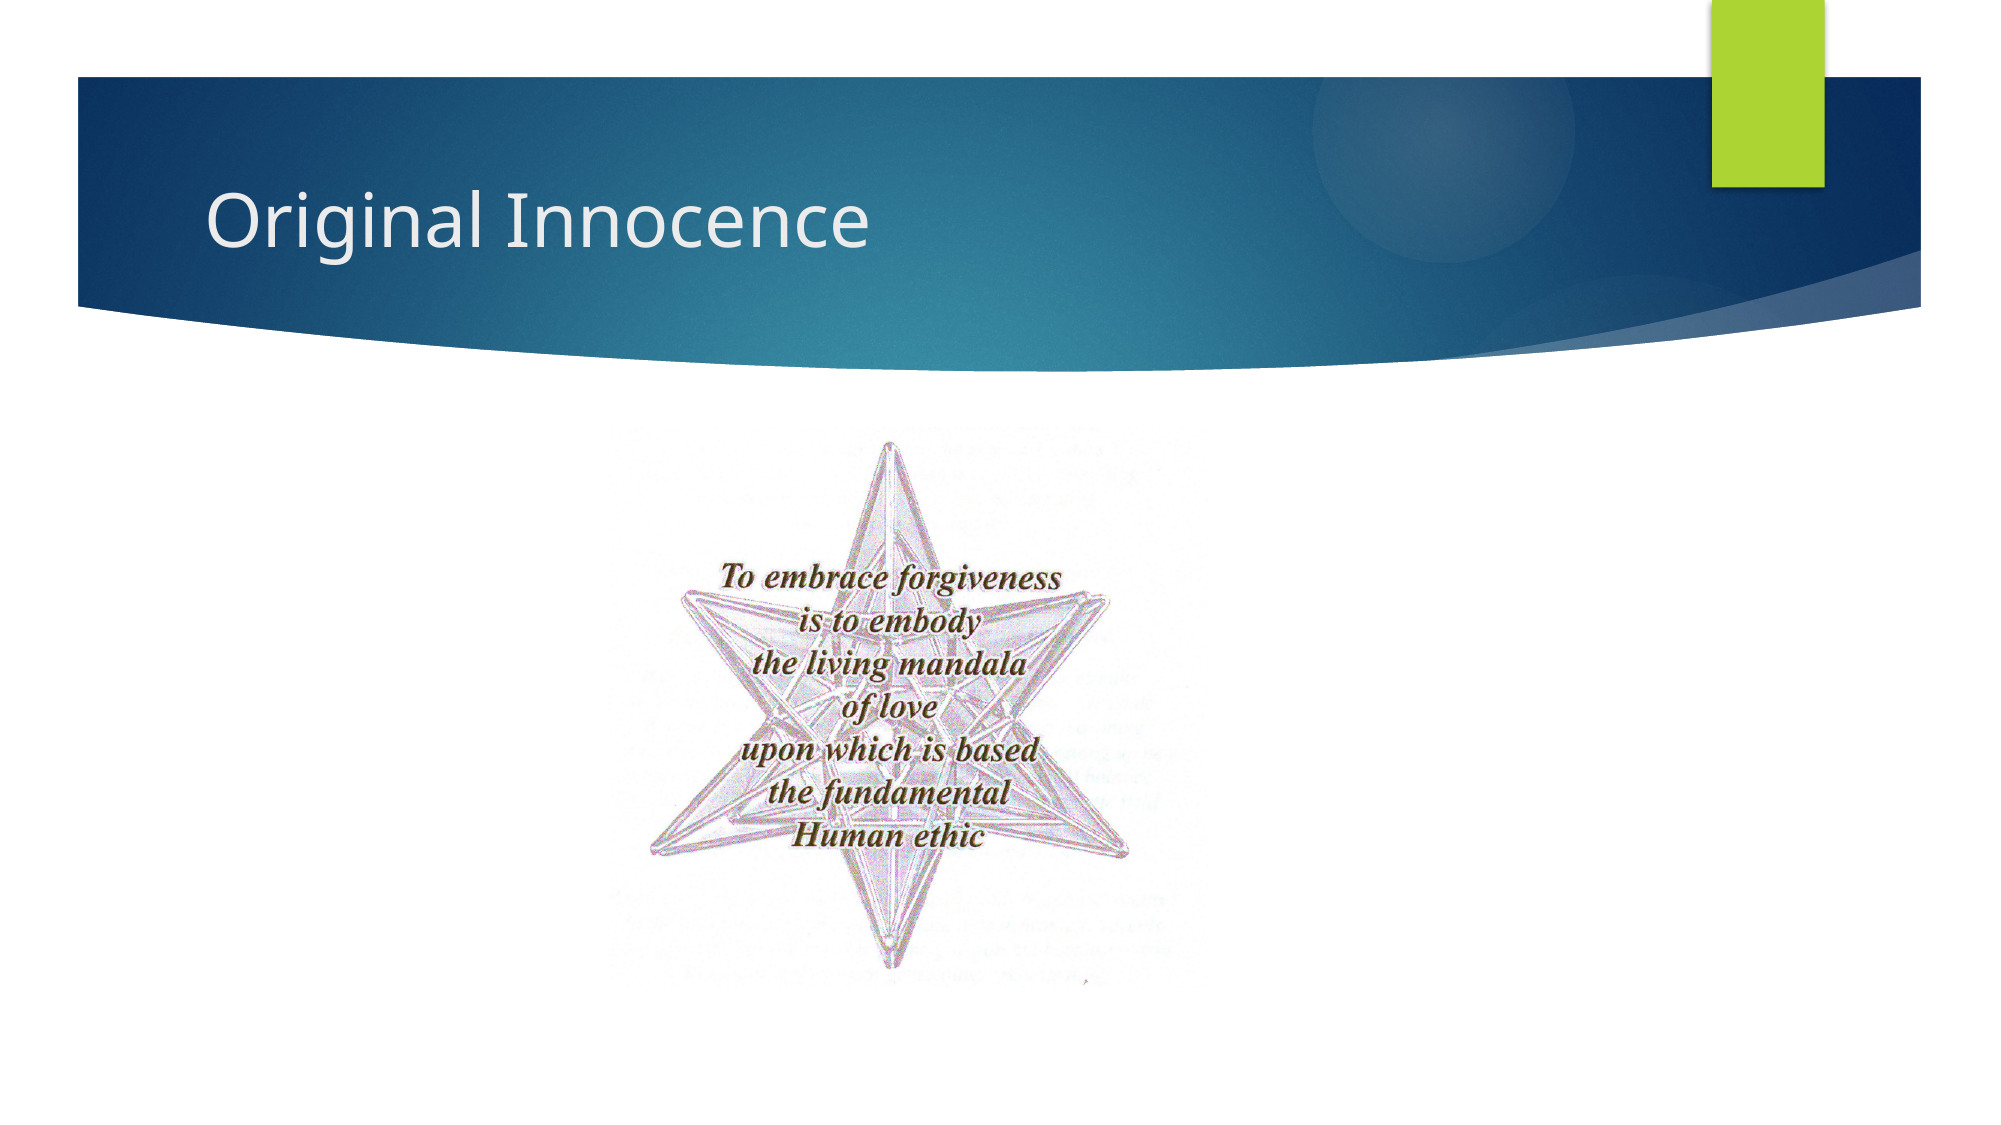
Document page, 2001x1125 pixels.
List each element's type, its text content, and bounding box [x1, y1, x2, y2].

title Original Innocence [189, 159, 1627, 276]
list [608, 426, 1208, 988]
